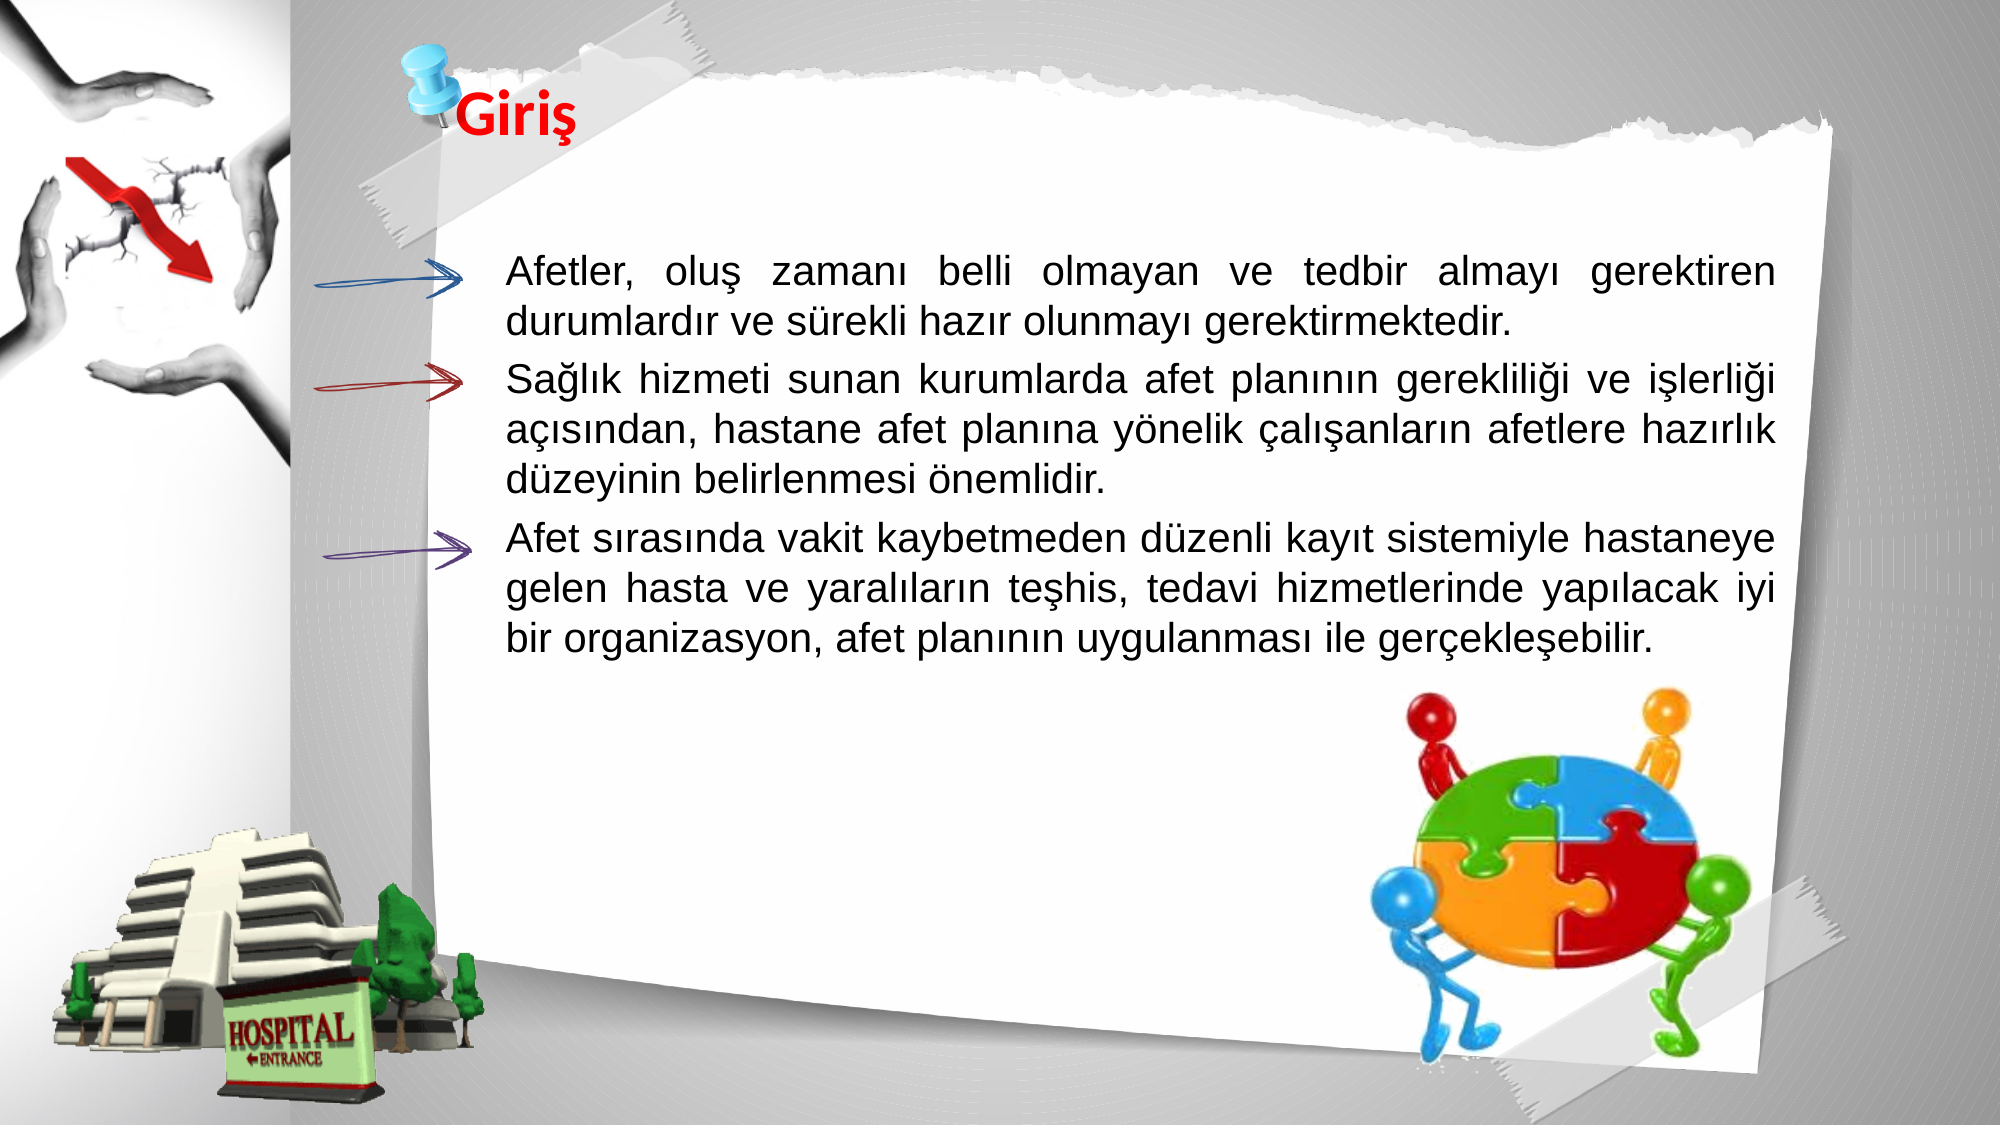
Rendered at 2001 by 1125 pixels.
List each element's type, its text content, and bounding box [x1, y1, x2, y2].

title Giriş [432, 62, 602, 157]
list Afetler, oluş zamanı belli olmayan ve tedbir almayı gerektiren durumlardır ve sürekli hazır olunmayı gerektirmektedir. Sağlık hizmeti sunan kurumlarda afet planının gerekliliği ve işlerliği açısından, hastane afet planına yönelik çalışanların afetlere hazırlık düzeyinin belirlenmesi önemlidir. Afet sırasında vakit kaybetmeden düzenli kayıt sistemiyle hastaneye gelen hasta ve yaralıların teşhis, tedavi hizmetlerinde yapılacak iyi bir organizasyon, afet planının uygulanması ile gerçekleşebilir. [490, 236, 1792, 950]
picture [0, 0, 1852, 1125]
